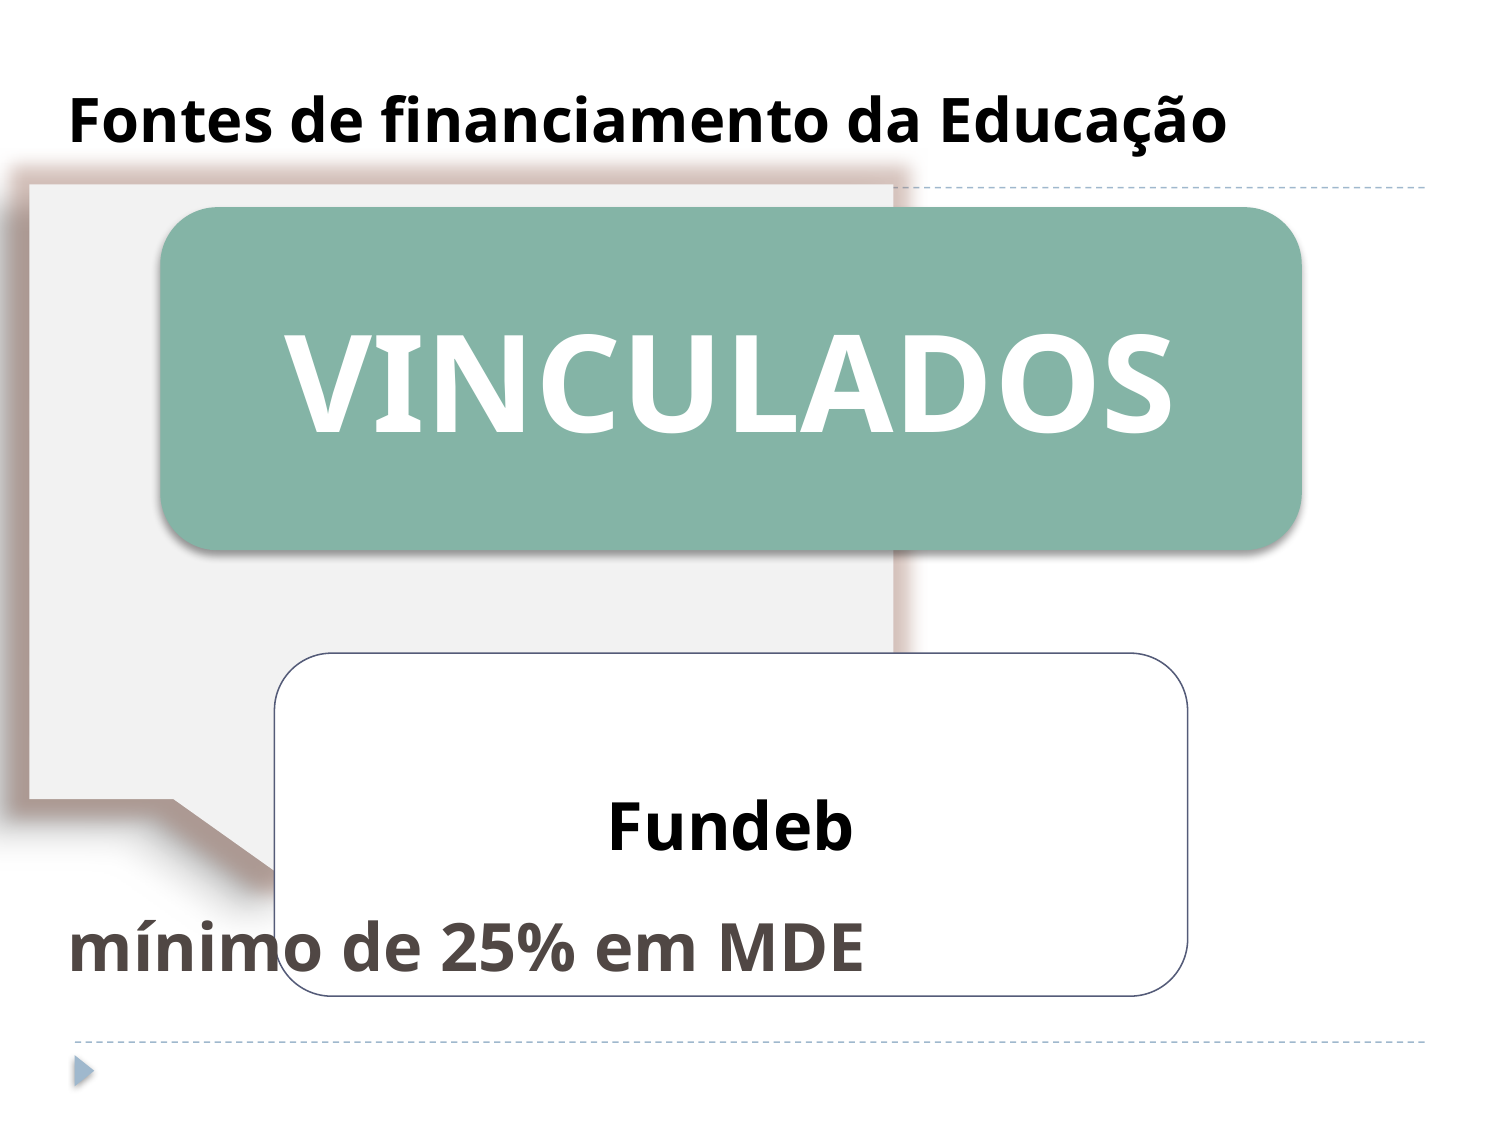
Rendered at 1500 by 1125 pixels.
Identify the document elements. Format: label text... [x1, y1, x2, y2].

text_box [17, 206, 1445, 997]
text_box [29, 184, 894, 206]
title Fontes de financiamento da Educação [53, 0, 1471, 163]
